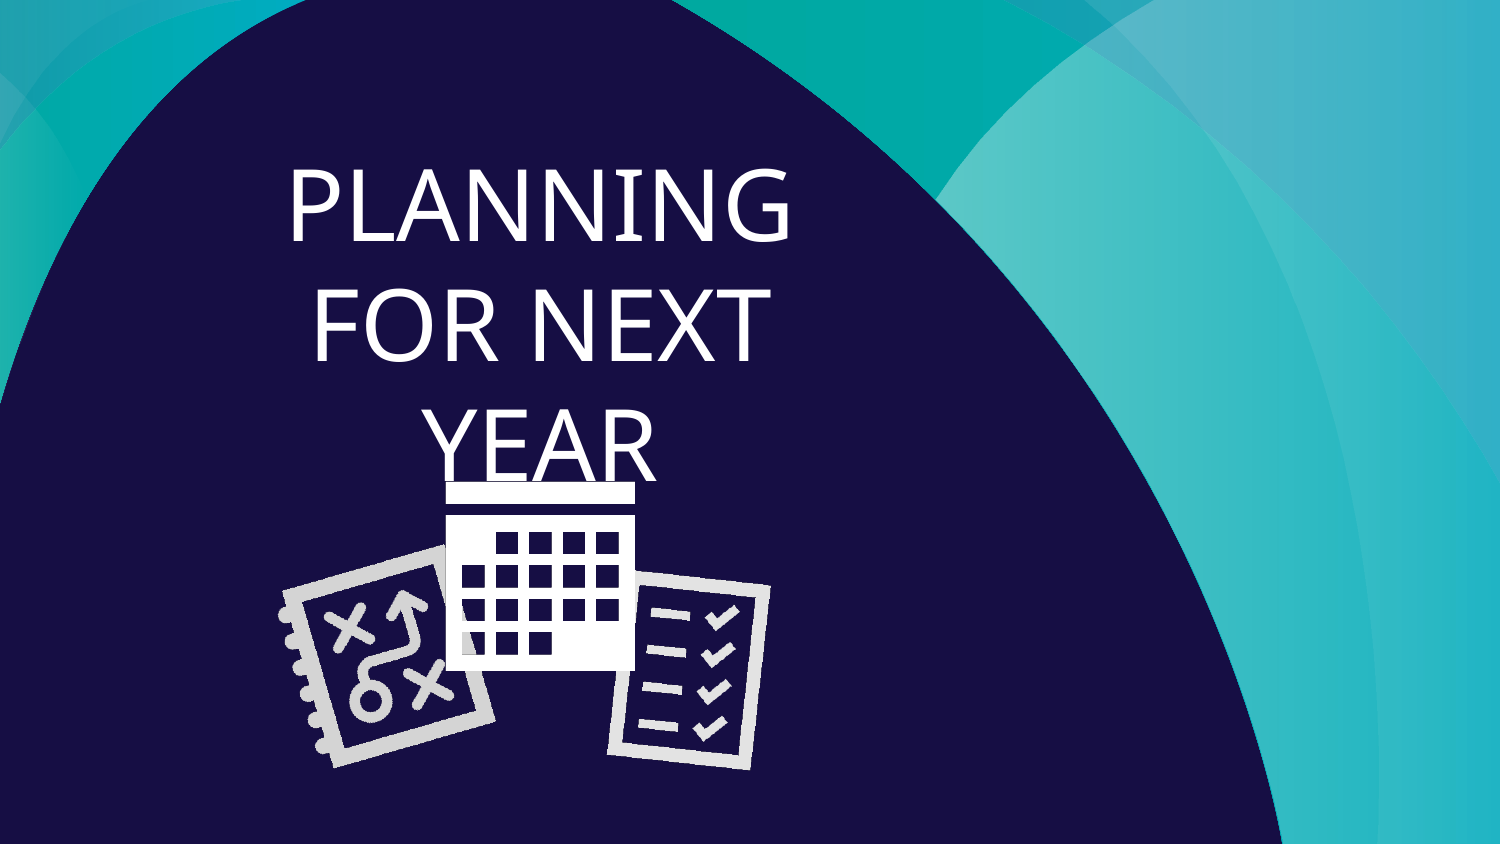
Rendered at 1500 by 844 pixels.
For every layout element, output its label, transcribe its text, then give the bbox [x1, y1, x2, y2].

picture [218, 441, 812, 820]
title PLANNING FOR NEXT YEAR [167, 252, 914, 391]
